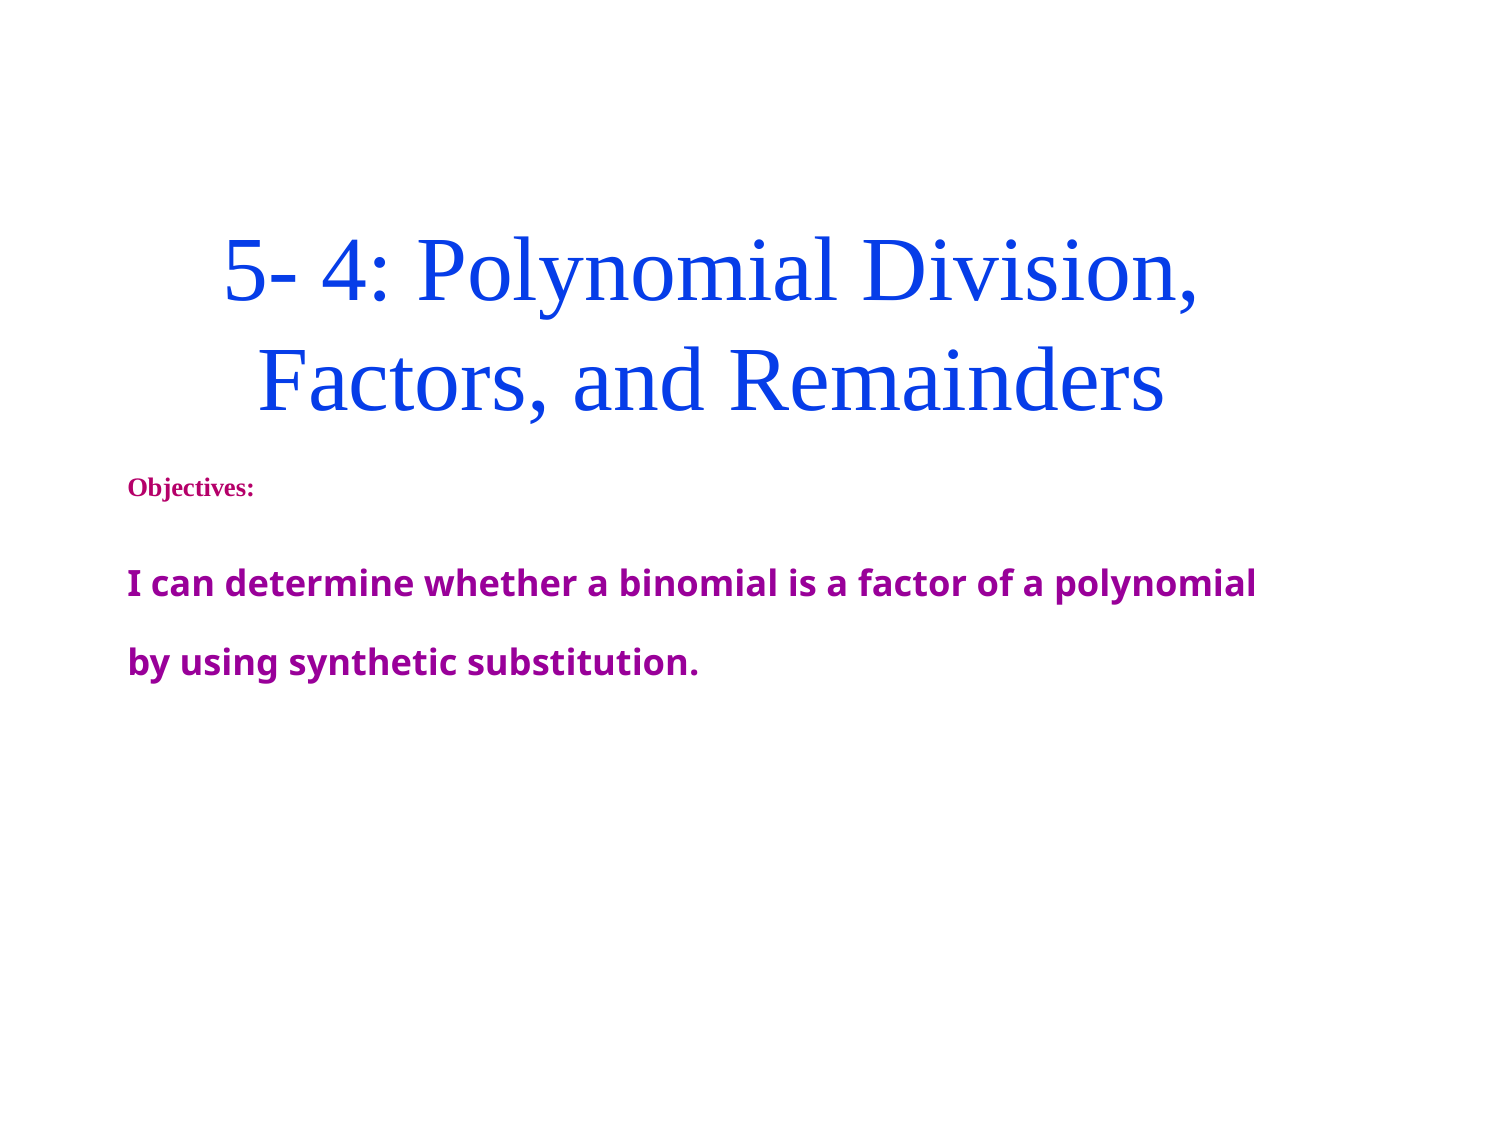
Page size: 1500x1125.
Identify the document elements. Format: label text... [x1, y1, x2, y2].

text_box Objectives: I can determine whether a binomial is a factor of a polynomial by using synthetic substitution. [112, 462, 1313, 809]
title 5- 4: Polynomial Division, Factors, and Remainders [75, 224, 1350, 413]
